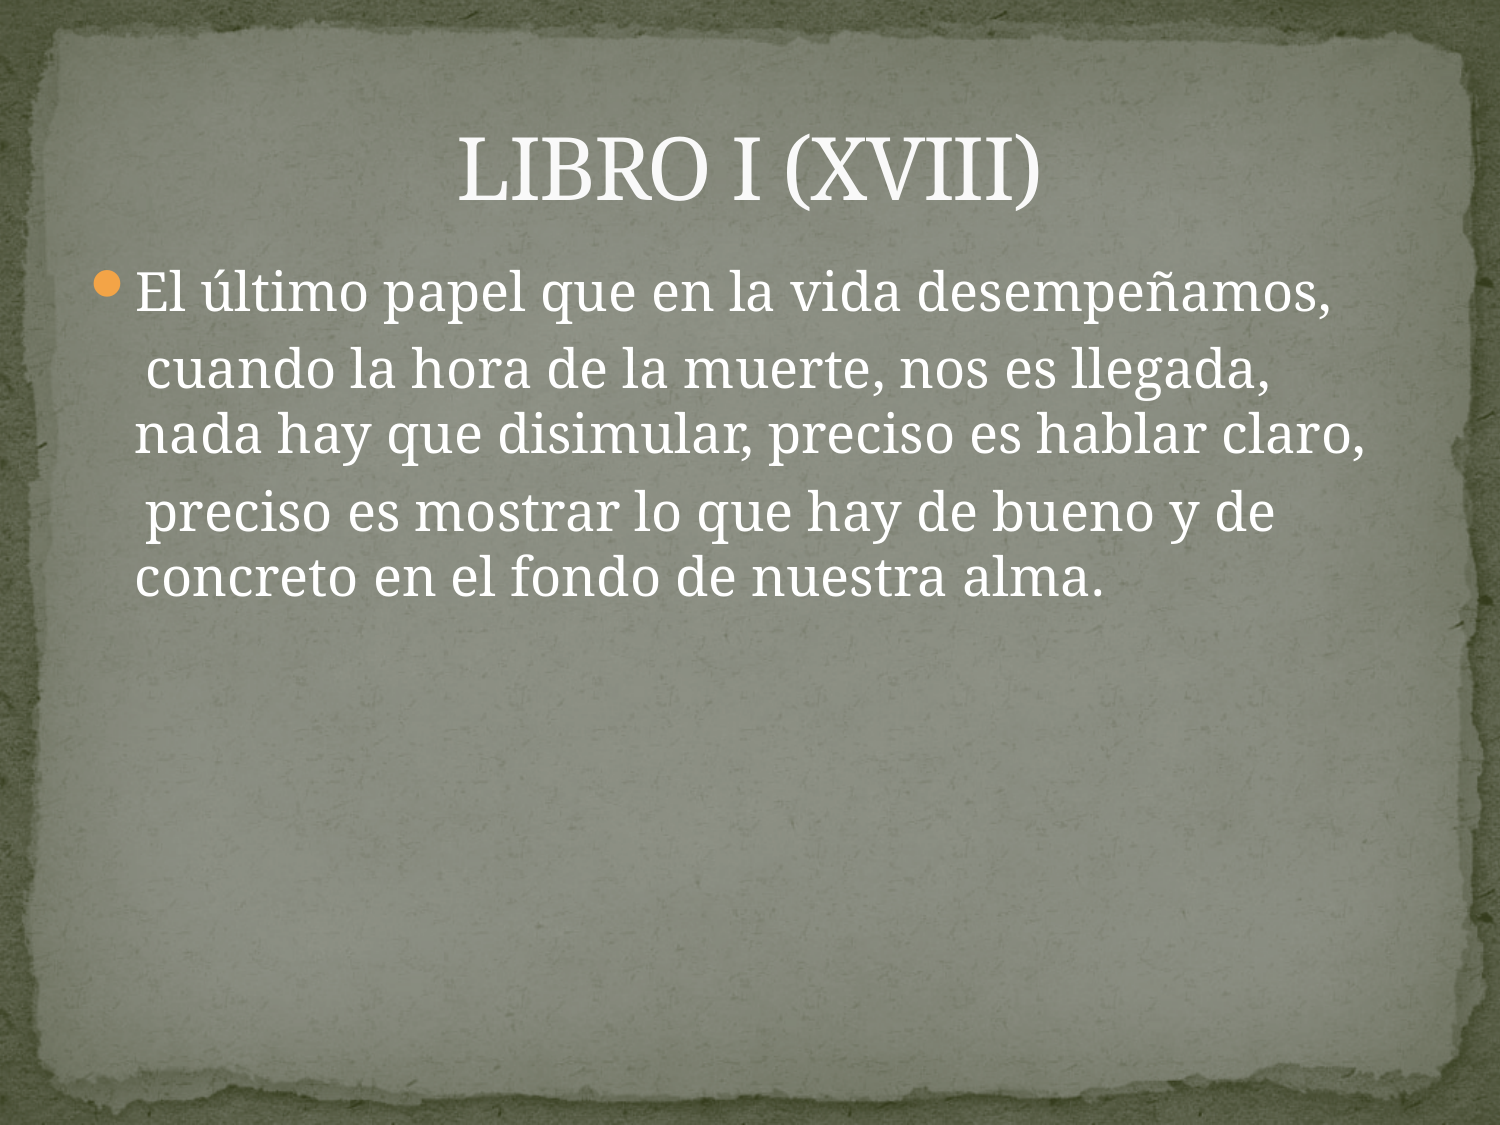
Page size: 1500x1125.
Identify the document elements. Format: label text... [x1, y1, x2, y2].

title LIBRO I (XVIII) [74, 24, 1425, 225]
list El último papel que en la vida desempeñamos, cuando la hora de la muerte, nos es llegada, nada hay que disimular, preciso es hablar claro, preciso es mostrar lo que hay de bueno y de concreto en el fondo de nuestra alma. [75, 249, 1425, 1000]
